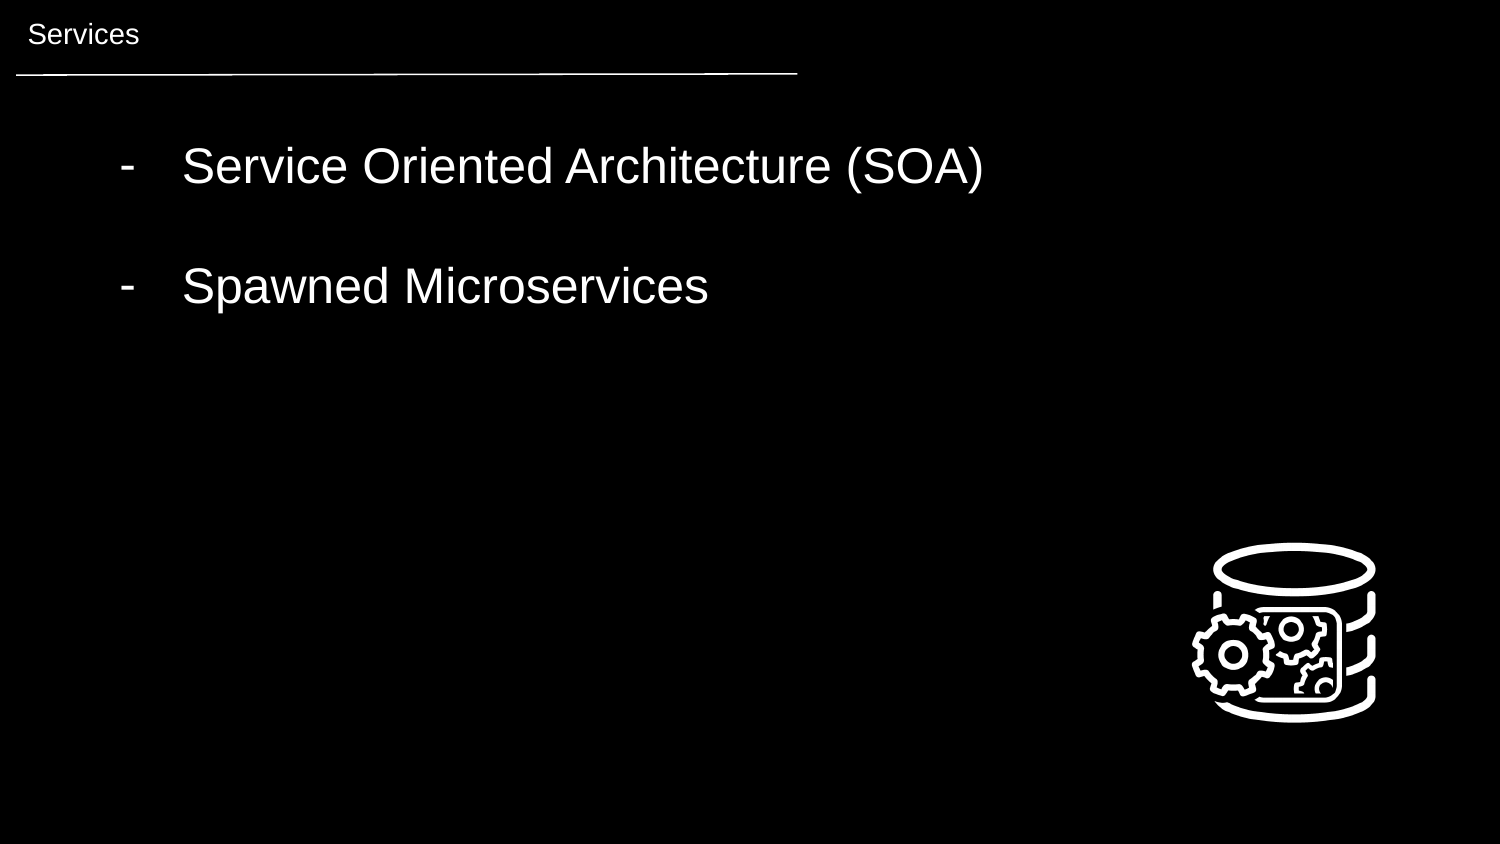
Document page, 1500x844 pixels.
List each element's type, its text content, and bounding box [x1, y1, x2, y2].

picture [1081, 430, 1485, 834]
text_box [12, 0, 798, 77]
text_box Service Oriented Architecture (SOA) Spawned Microservices [91, 118, 1165, 669]
